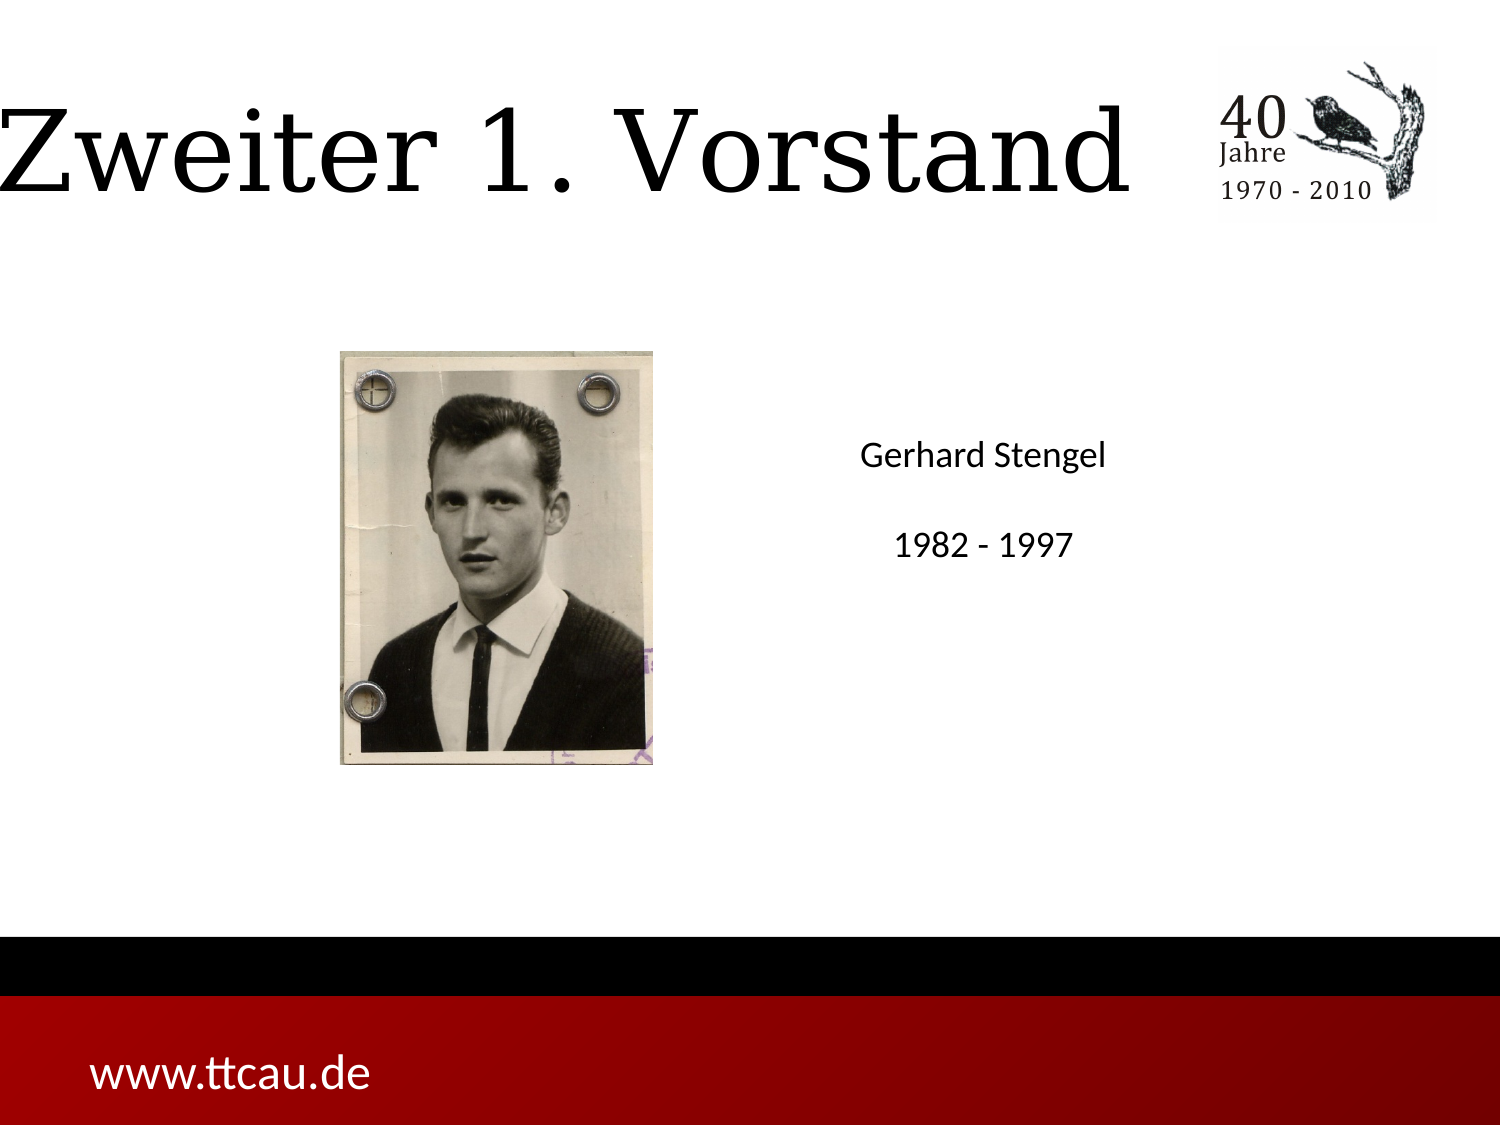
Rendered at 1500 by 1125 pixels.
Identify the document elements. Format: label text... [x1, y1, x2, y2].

picture [339, 351, 654, 766]
text_box Gerhard Stengel 1982 - 1997 [845, 422, 1122, 573]
text_box www.ttcau.de [0, 998, 1500, 1125]
text_box [0, 935, 1500, 998]
text_box Zweiter 1. Vorstand [0, 71, 1184, 221]
picture [1218, 46, 1438, 223]
